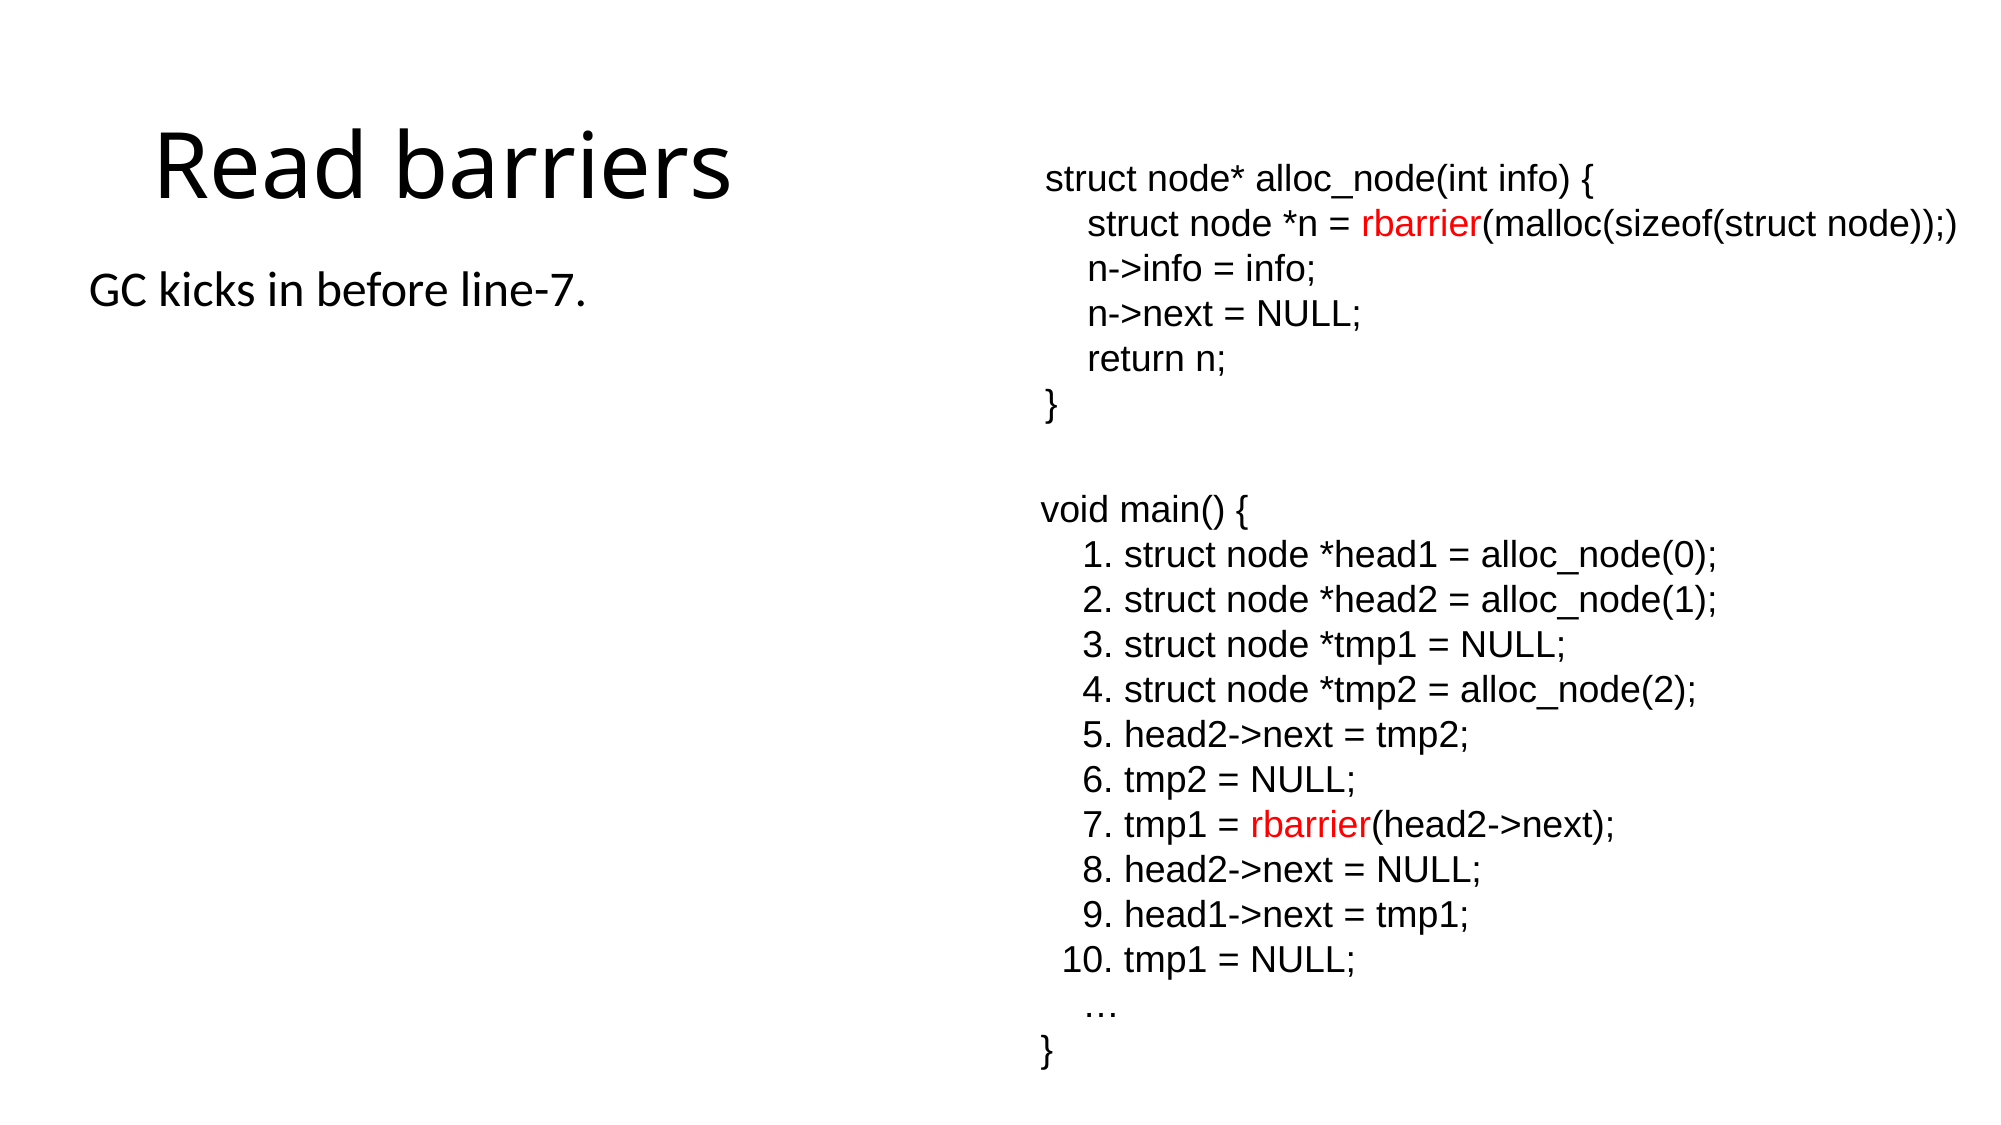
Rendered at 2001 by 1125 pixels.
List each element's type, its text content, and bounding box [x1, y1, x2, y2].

title Read barriers [137, 59, 1030, 278]
text_box struct node* alloc_node(int info) { struct node *n = rbarrier(malloc(sizeof(struct node));) n->info = info; n->next = NULL; return n; } [1030, 56, 1986, 342]
text_box void main() { 1. struct node *head1 = alloc_node(0); 2. struct node *head2 = alloc_node(1); 3. struct node *tmp1 = NULL; 4. struct node *tmp2 = alloc_node(2); 5. head2->next = tmp2; 6. tmp2 = NULL; 7. tmp1 = rbarrier(head2->next); 8. head2->next = NULL; 9. head1->next = tmp1; 10. tmp1 = NULL; … } [1025, 342, 2000, 1078]
text_box GC kicks in before line-7. [74, 249, 924, 325]
